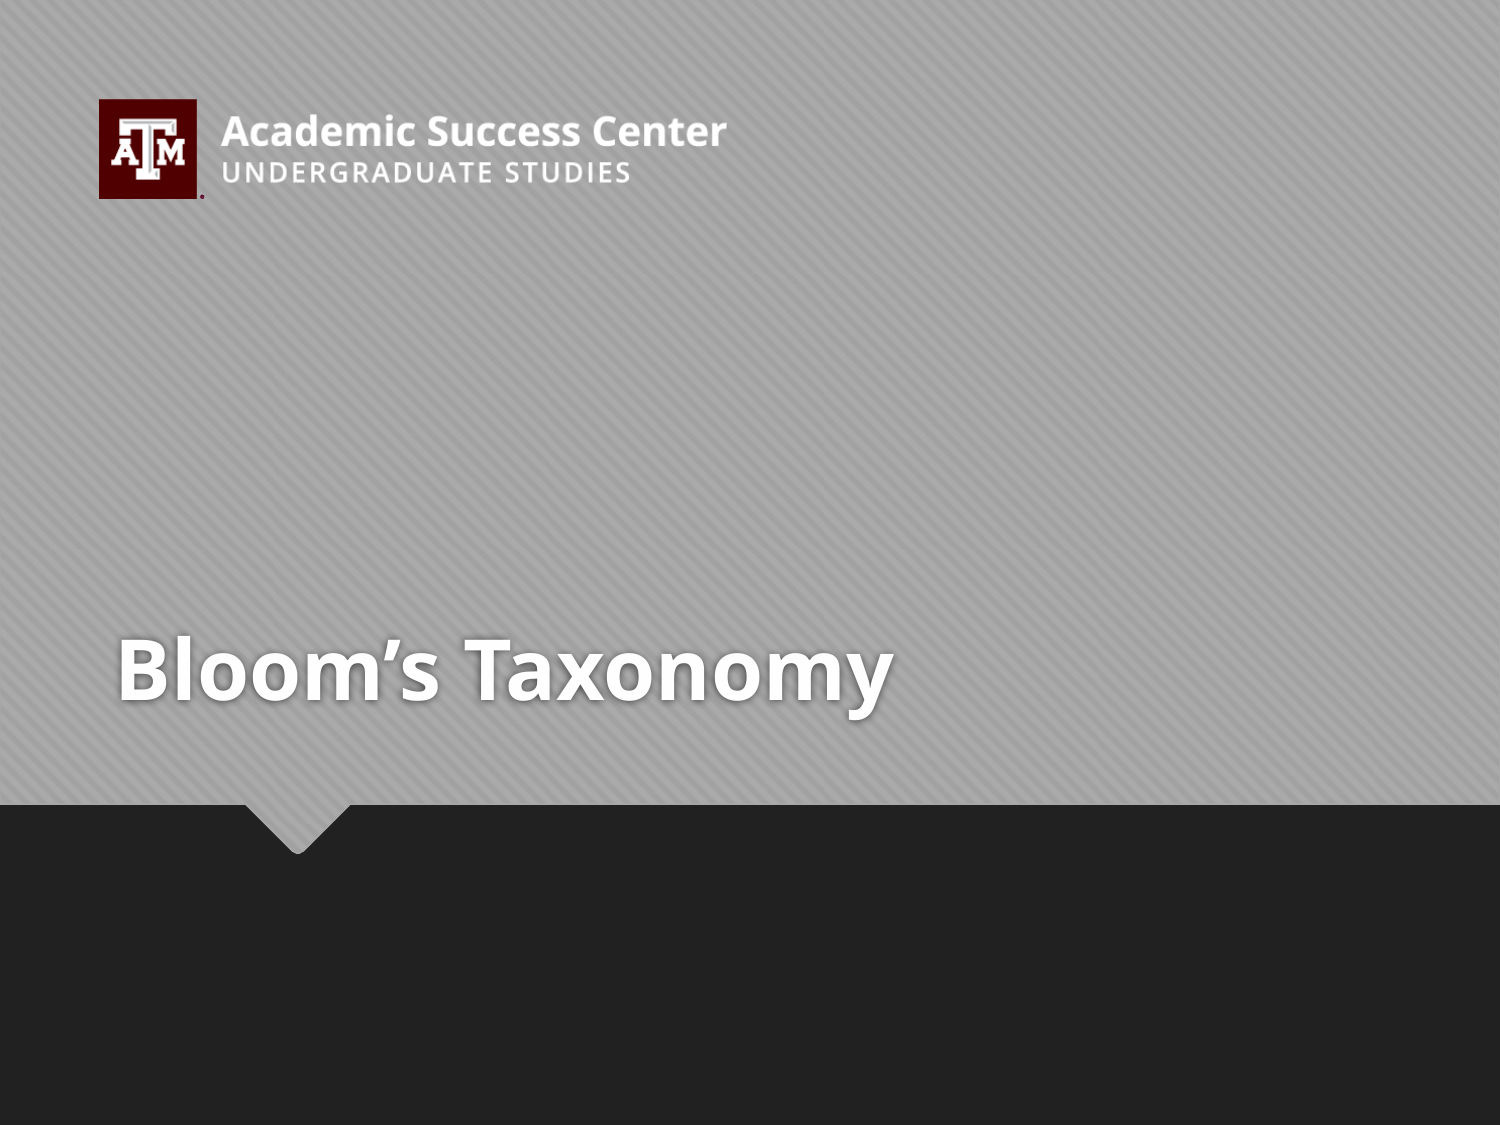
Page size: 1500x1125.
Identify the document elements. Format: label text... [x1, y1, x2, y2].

title Bloom’s Taxonomy [99, 237, 1401, 726]
picture [99, 99, 727, 199]
